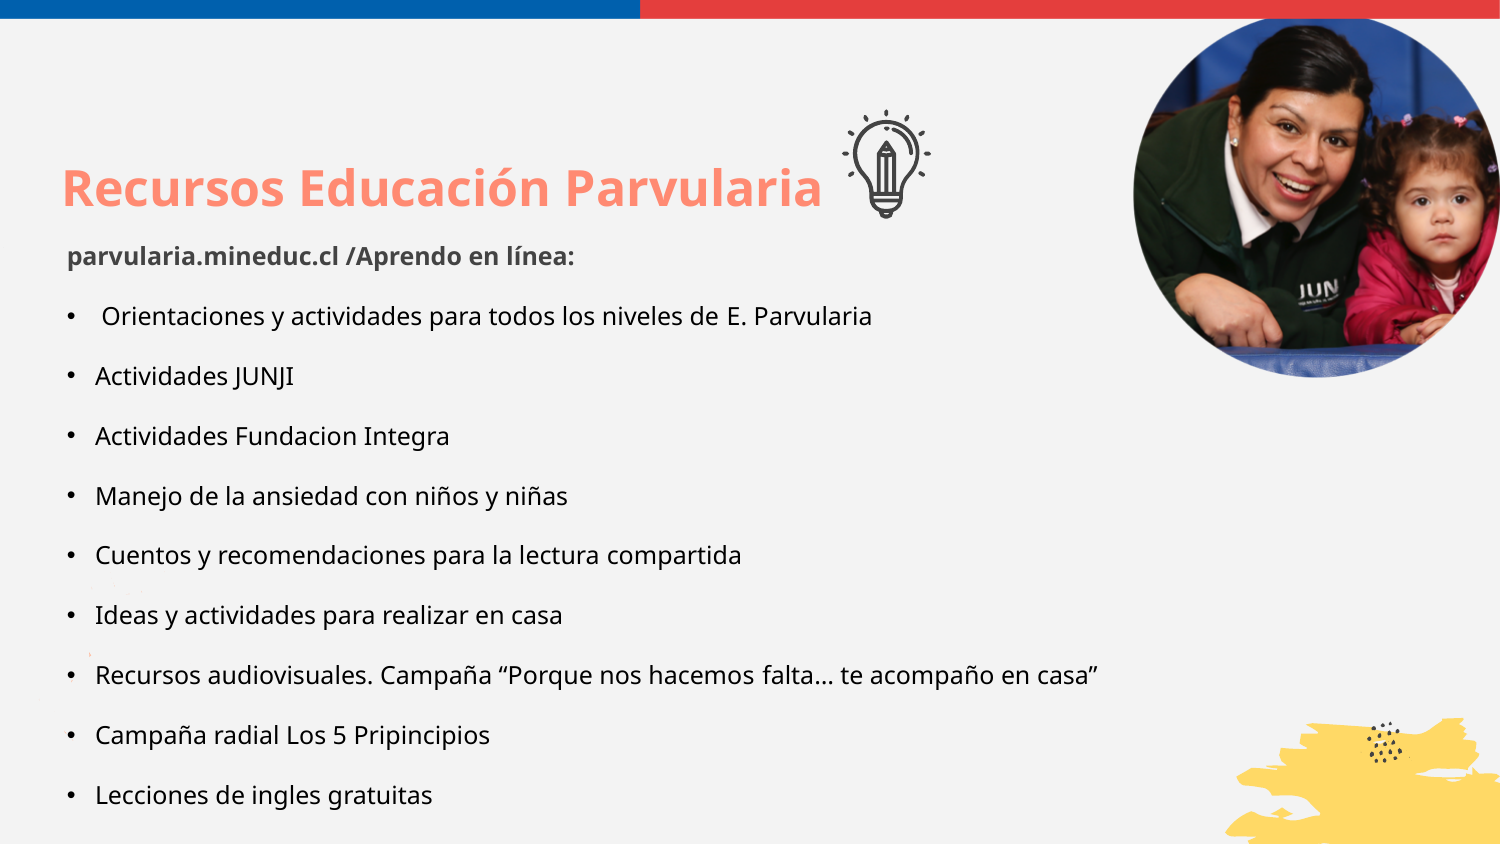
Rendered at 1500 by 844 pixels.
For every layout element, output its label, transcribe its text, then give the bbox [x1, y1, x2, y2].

picture [0, 0, 1500, 382]
text_box parvularia.mineduc.cl /Aprendo en línea: Orientaciones y actividades para todos los niveles de E. Parvularia Actividades JUNJI Actividades Fundacion Integra Manejo de la ansiedad con niños y niñas Cuentos y recomendaciones para la lectura compartida Ideas y actividades para realizar en casa Recursos audiovisuales. Campaña “Porque nos hacemos falta… te acompaño en casa” Campaña radial Los 5 Pripincipios Lecciones de ingles gratuitas [52, 233, 1197, 844]
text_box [1360, 721, 1411, 763]
text_box [1225, 717, 1500, 844]
text_box Recursos Educación Parvularia [32, 44, 854, 232]
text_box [841, 108, 932, 219]
